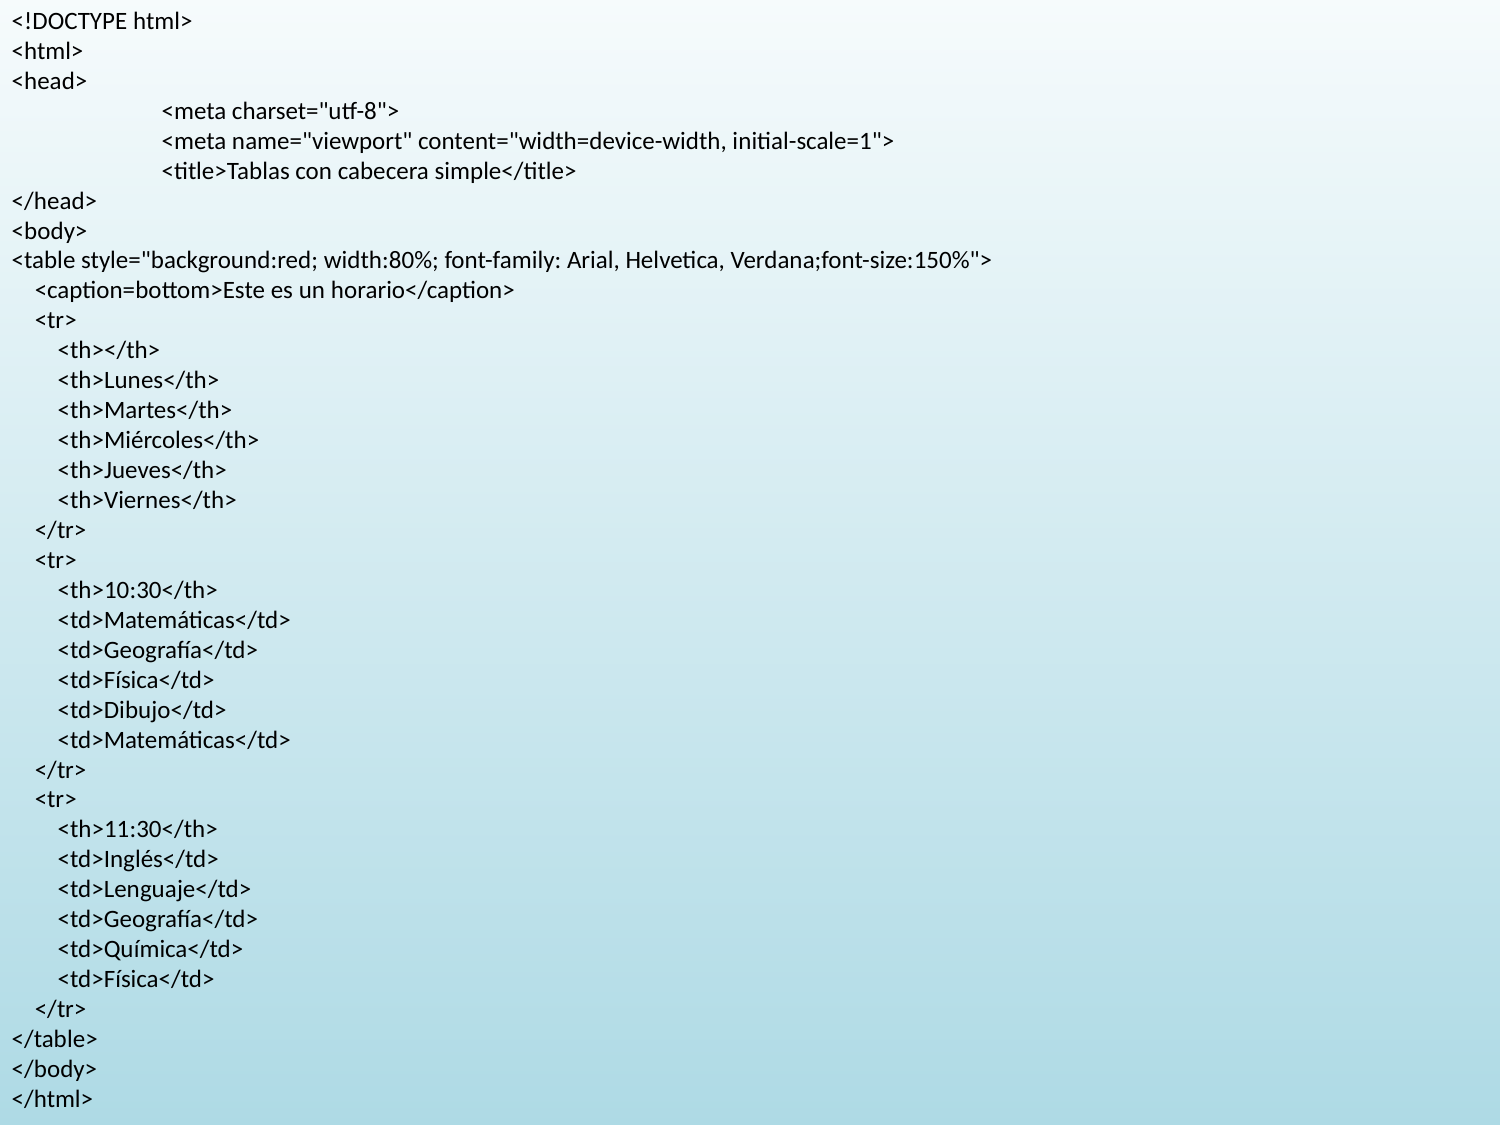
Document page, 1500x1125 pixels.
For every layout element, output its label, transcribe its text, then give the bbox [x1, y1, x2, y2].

text_box <!DOCTYPE html> <html> <head> <meta charset="utf-8"> <meta name="viewport" content="width=device-width, initial-scale=1"> <title>Tablas con cabecera simple</title> </head> <body> <table style="background:red; width:80%; font-family: Arial, Helvetica, Verdana;font-size:150%"> <caption=bottom>Este es un horario</caption> <tr> <th></th> <th>Lunes</th> <th>Martes</th> <th>Miércoles</th> <th>Jueves</th> <th>Viernes</th> </tr> <tr> <th>10:30</th> <td>Matemáticas</td> <td>Geografía</td> <td>Física</td> <td>Dibujo</td> <td>Matemáticas</td> </tr> <tr> <th>11:30</th> <td>Inglés</td> <td>Lenguaje</td> <td>Geografía</td> <td>Química</td> <td>Física</td> </tr> </table> </body> </html> [0, 0, 1356, 1120]
